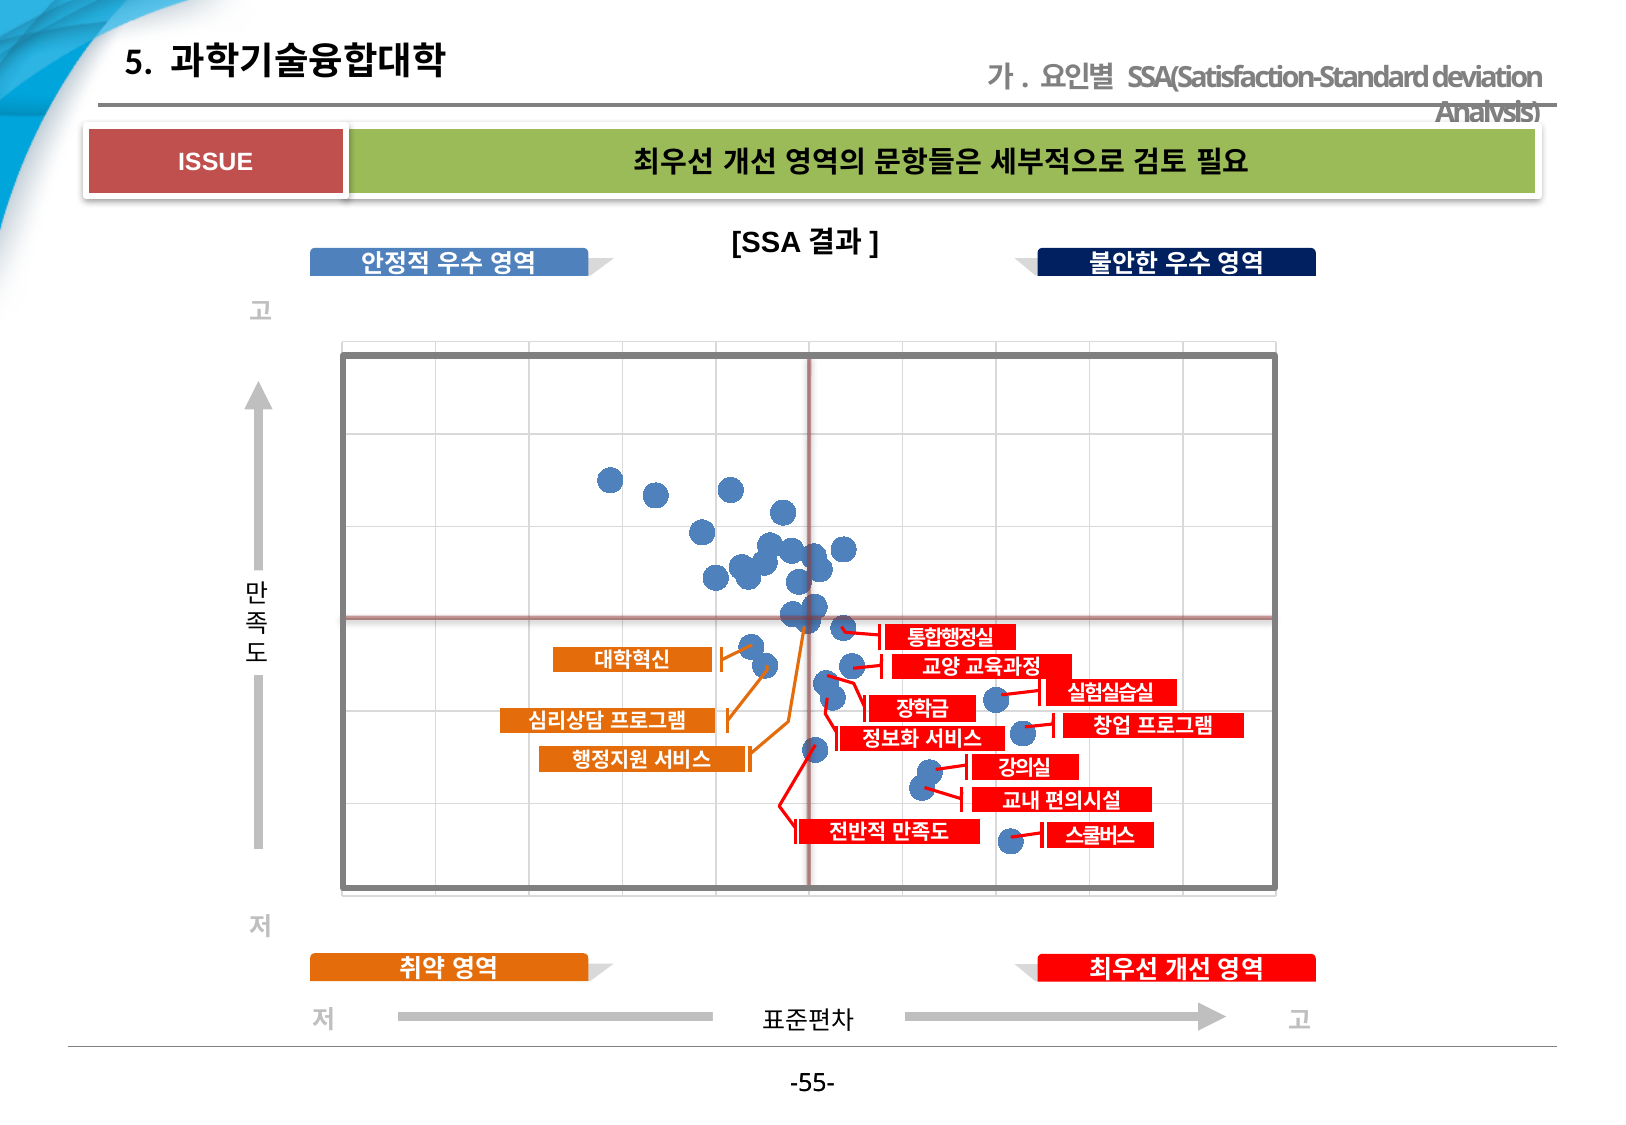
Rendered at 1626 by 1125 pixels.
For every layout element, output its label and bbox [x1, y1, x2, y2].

text_box [728, 1059, 897, 1109]
text_box [83, 122, 1542, 199]
subtitle [889, 51, 1556, 102]
picture [0, 0, 352, 336]
title [109, 29, 494, 90]
text_box [228, 215, 1329, 1043]
